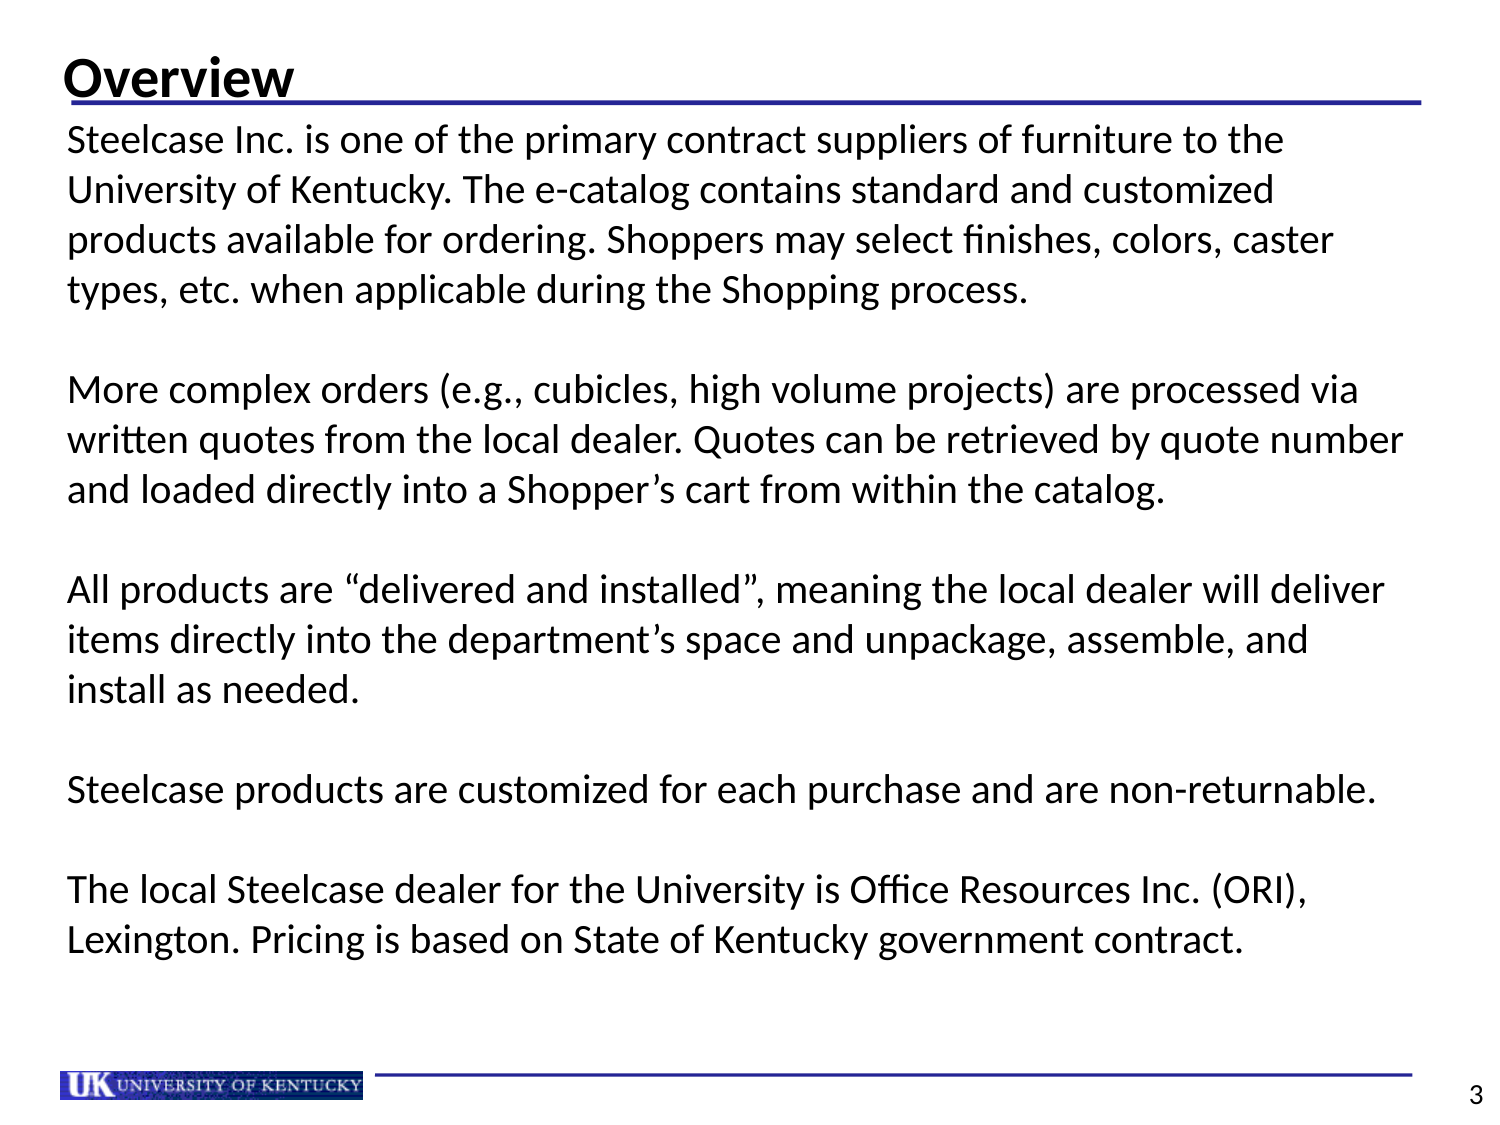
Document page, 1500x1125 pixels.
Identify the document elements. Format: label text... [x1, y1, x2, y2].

title Overview [48, 14, 1425, 135]
picture [60, 1071, 363, 1100]
slide_number 3 [1408, 1062, 1499, 1123]
text_box Steelcase Inc. is one of the primary contract suppliers of furniture to the University of Kentucky. The e-catalog contains standard and customized products available for ordering. Shoppers may select finishes, colors, caster types, etc. when applicable during the Shopping process. More complex orders (e.g., cubicles, high volume projects) are processed via written quotes from the local dealer. Quotes can be retrieved by quote number and loaded directly into a Shopper’s cart from within the catalog. All products are “delivered and installed”, meaning the local dealer will deliver items directly into the department’s space and unpackage, assemble, and install as needed. Steelcase products are customized for each purchase and are non-returnable. The local Steelcase dealer for the University is Office Resources Inc. (ORI), Lexington. Pricing is based on State of Kentucky government contract. [52, 104, 1427, 970]
